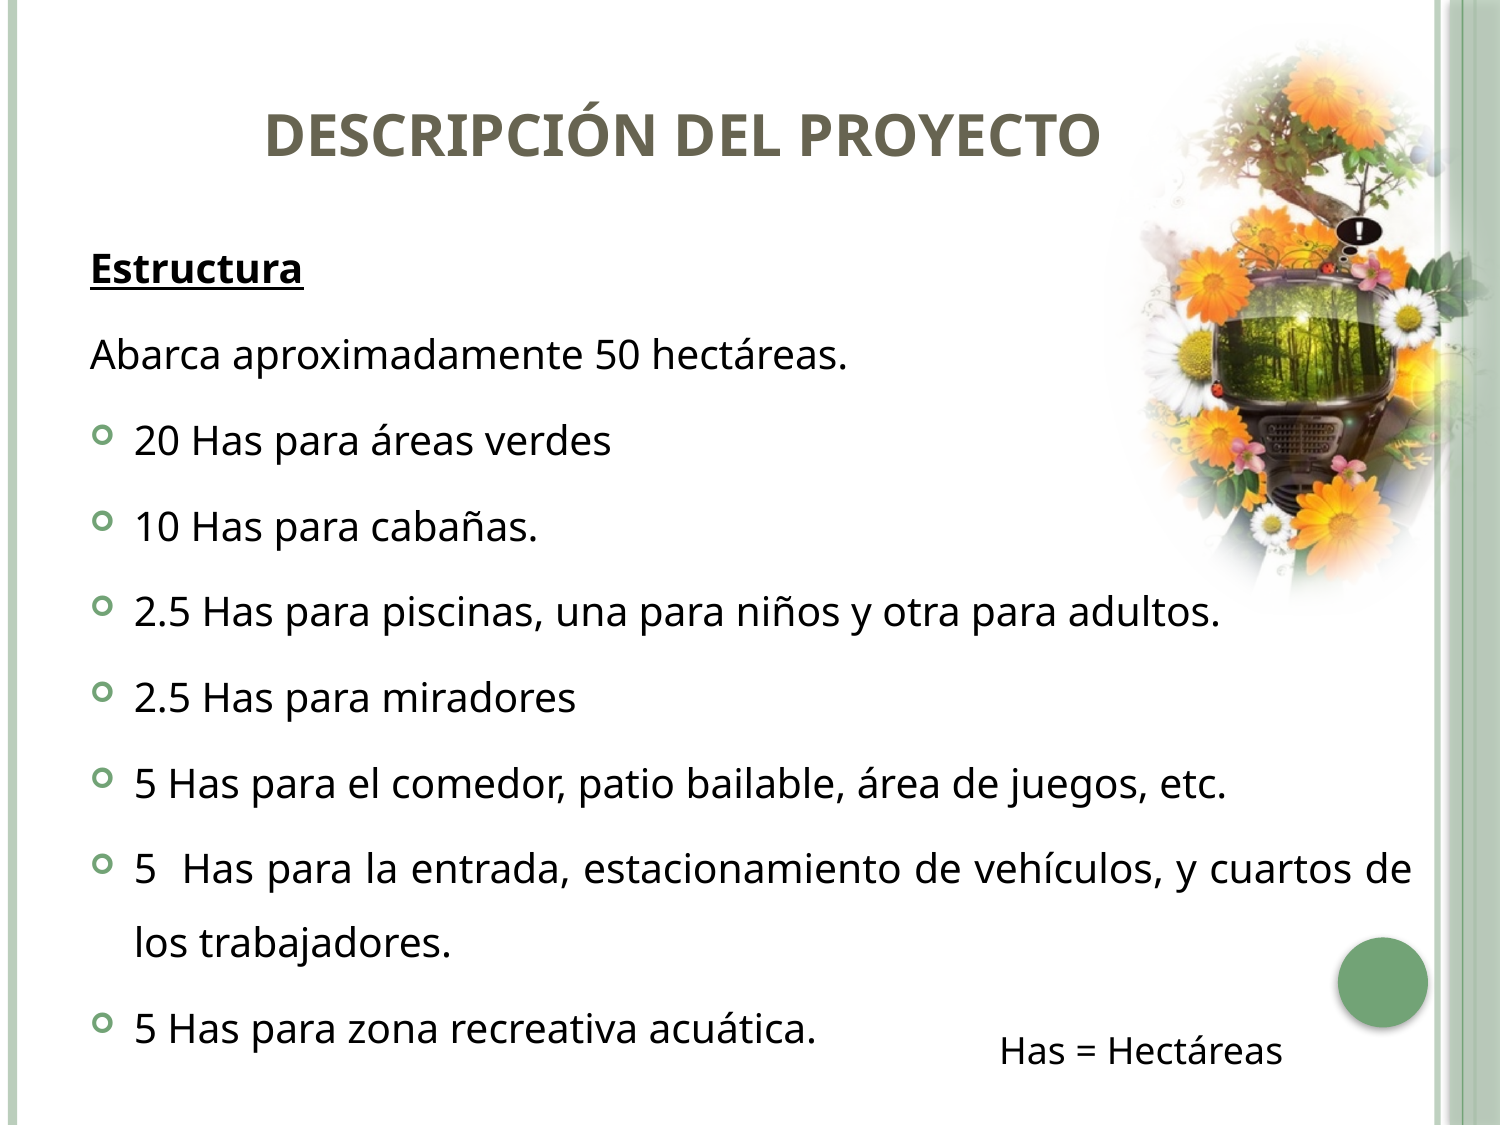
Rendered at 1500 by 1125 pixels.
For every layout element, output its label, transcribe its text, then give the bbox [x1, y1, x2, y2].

picture [1101, 11, 1500, 628]
text_box Descripción del Proyecto [70, 70, 1095, 176]
text_box Has = Hectáreas [984, 1019, 1336, 1080]
list Estructura Abarca aproximadamente 50 hectáreas. 20 Has para áreas verdes 10 Has para cabañas. 2.5 Has para piscinas, una para niños y otra para adultos. 2.5 Has para miradores 5 Has para el comedor, patio bailable, área de juegos, etc. 5 Has para la entrada, estacionamiento de vehículos, y cuartos de los trabajadores. 5 Has para zona recreativa acuática. [75, 210, 1430, 1062]
